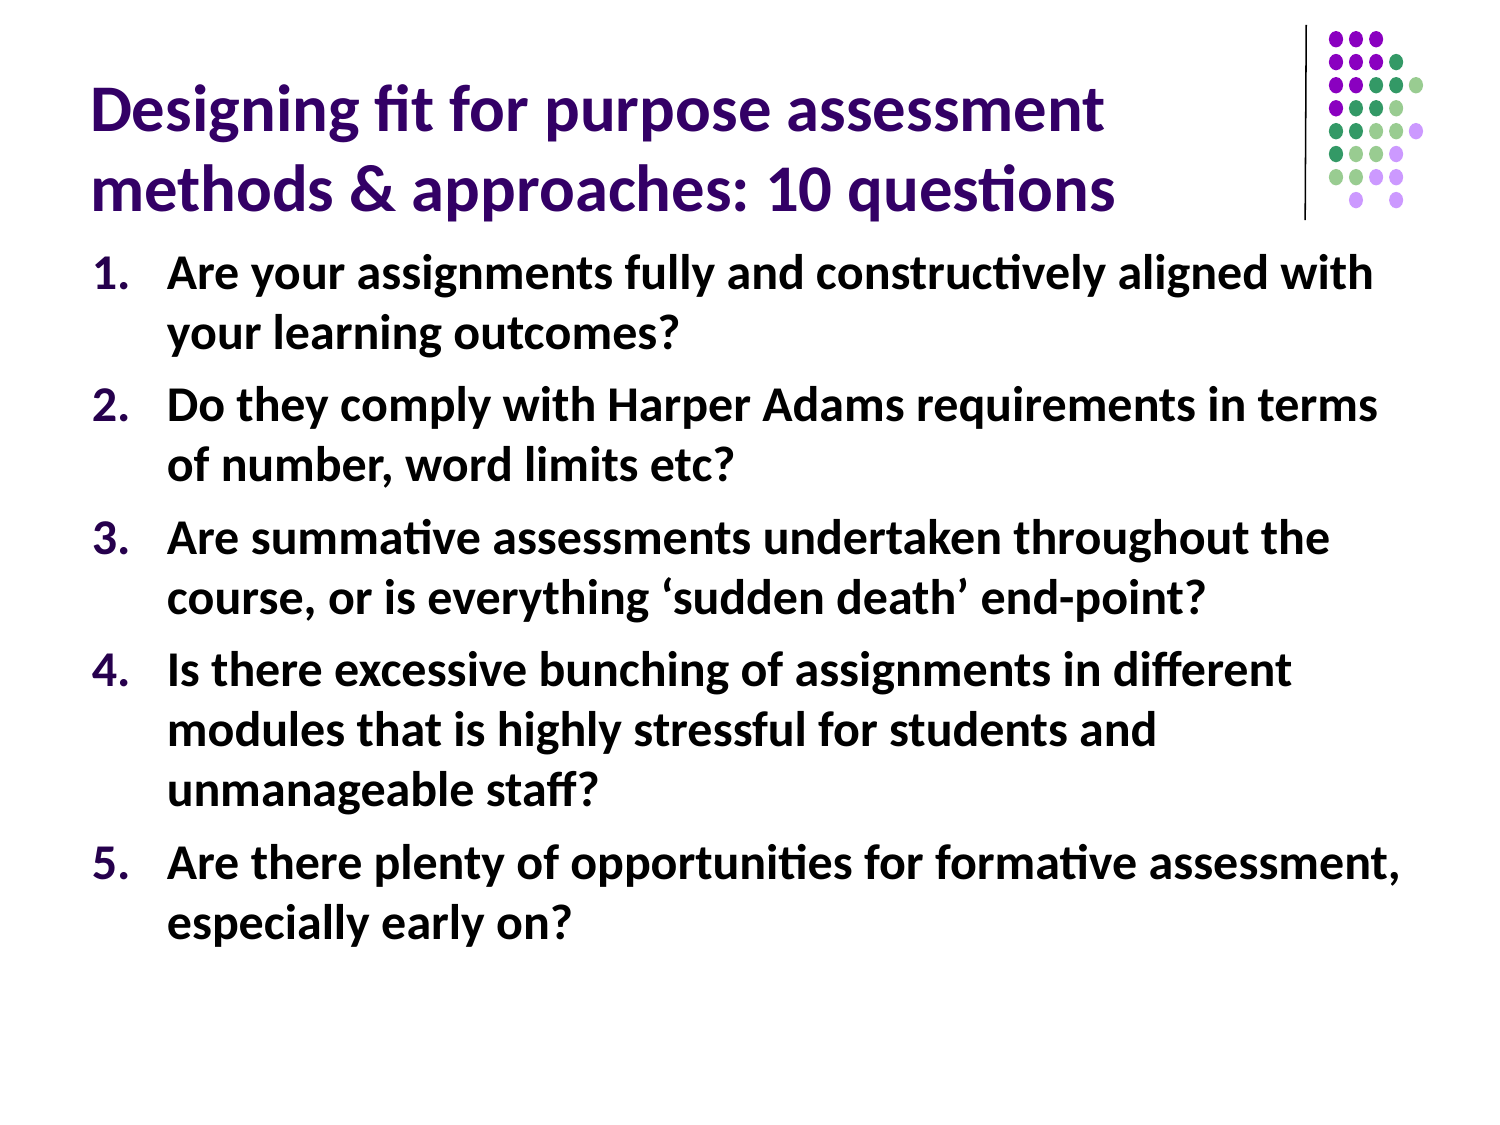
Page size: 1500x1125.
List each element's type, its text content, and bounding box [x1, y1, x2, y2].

list Are your assignments fully and constructively aligned with your learning outcomes? Do they comply with Harper Adams requirements in terms of number, word limits etc? Are summative assessments undertaken throughout the course, or is everything ‘sudden death’ end-point? Is there excessive bunching of assignments in different modules that is highly stressful for students and unmanageable staff? Are there plenty of opportunities for formative assessment, especially early on? [76, 231, 1428, 1018]
title Designing fit for purpose assessment methods & approaches: 10 questions [74, 58, 1294, 233]
